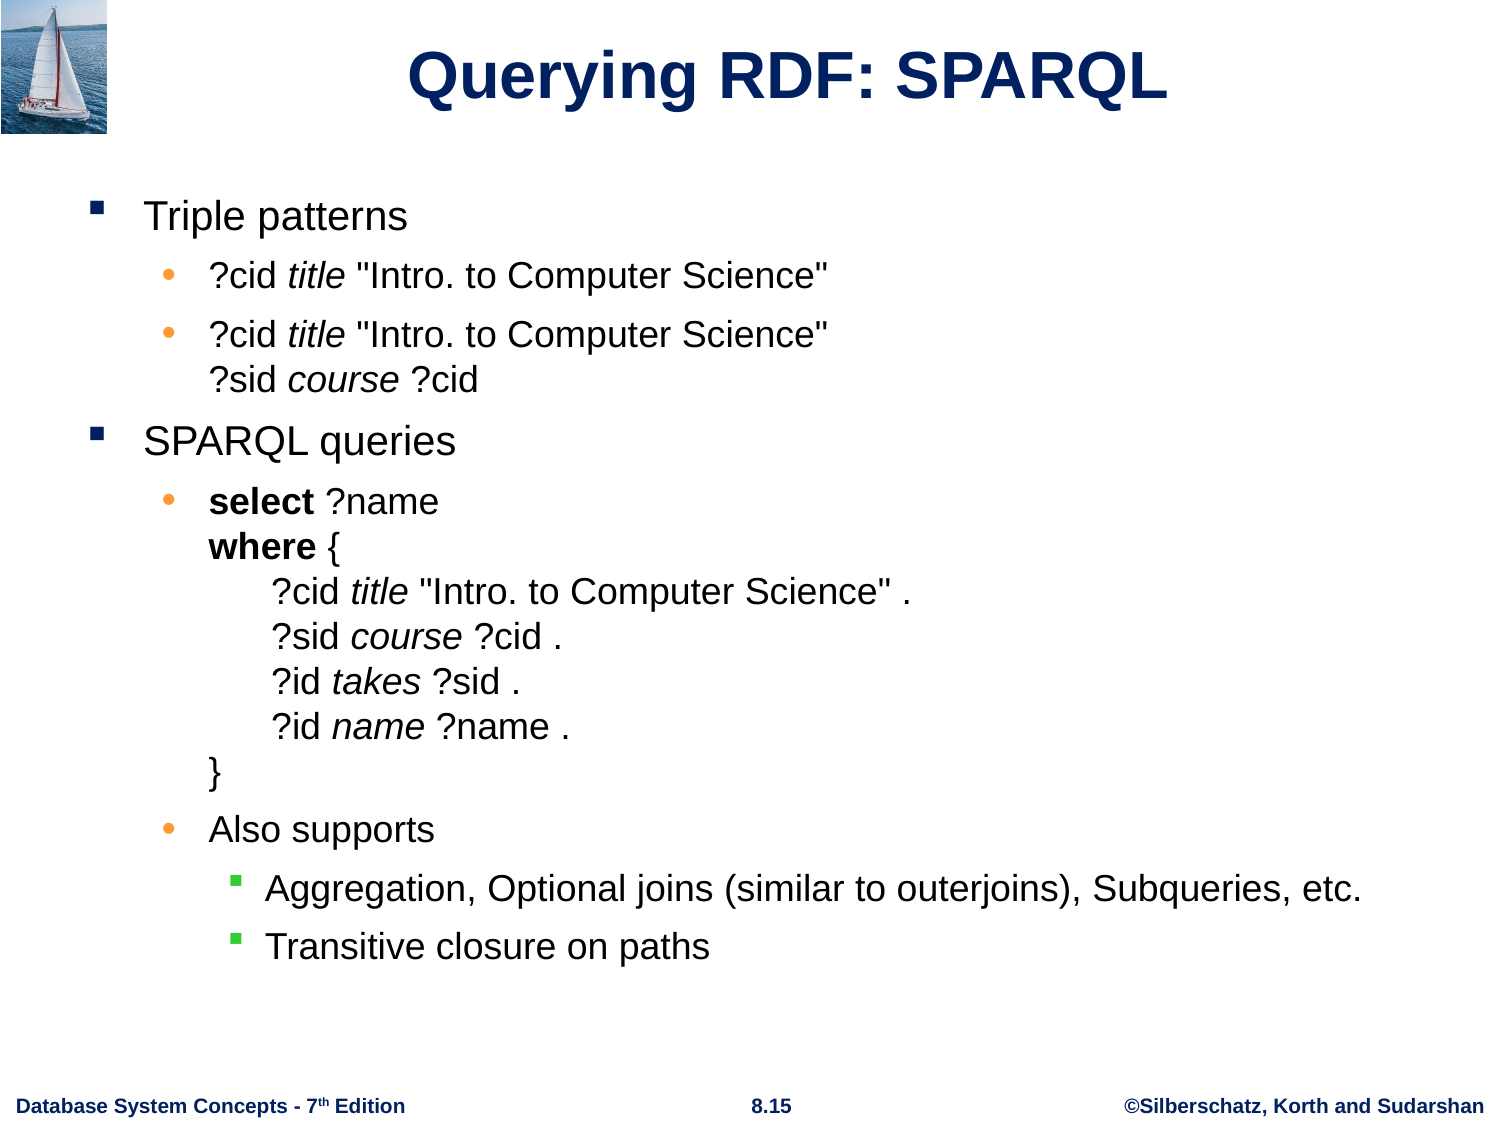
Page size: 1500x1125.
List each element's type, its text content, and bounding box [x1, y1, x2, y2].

list Triple patterns ?cid title "Intro. to Computer Science" ?cid title "Intro. to Computer Science" ?sid course ?cid SPARQL queries select ?name where { ?cid title "Intro. to Computer Science" . ?sid course ?cid . ?id takes ?sid . ?id name ?name . } Also supports Aggregation, Optional joins (similar to outerjoins), Subqueries, etc. Transitive closure on paths [71, 180, 1451, 1062]
picture [1, 0, 107, 134]
title Querying RDF: SPARQL [125, 18, 1452, 120]
